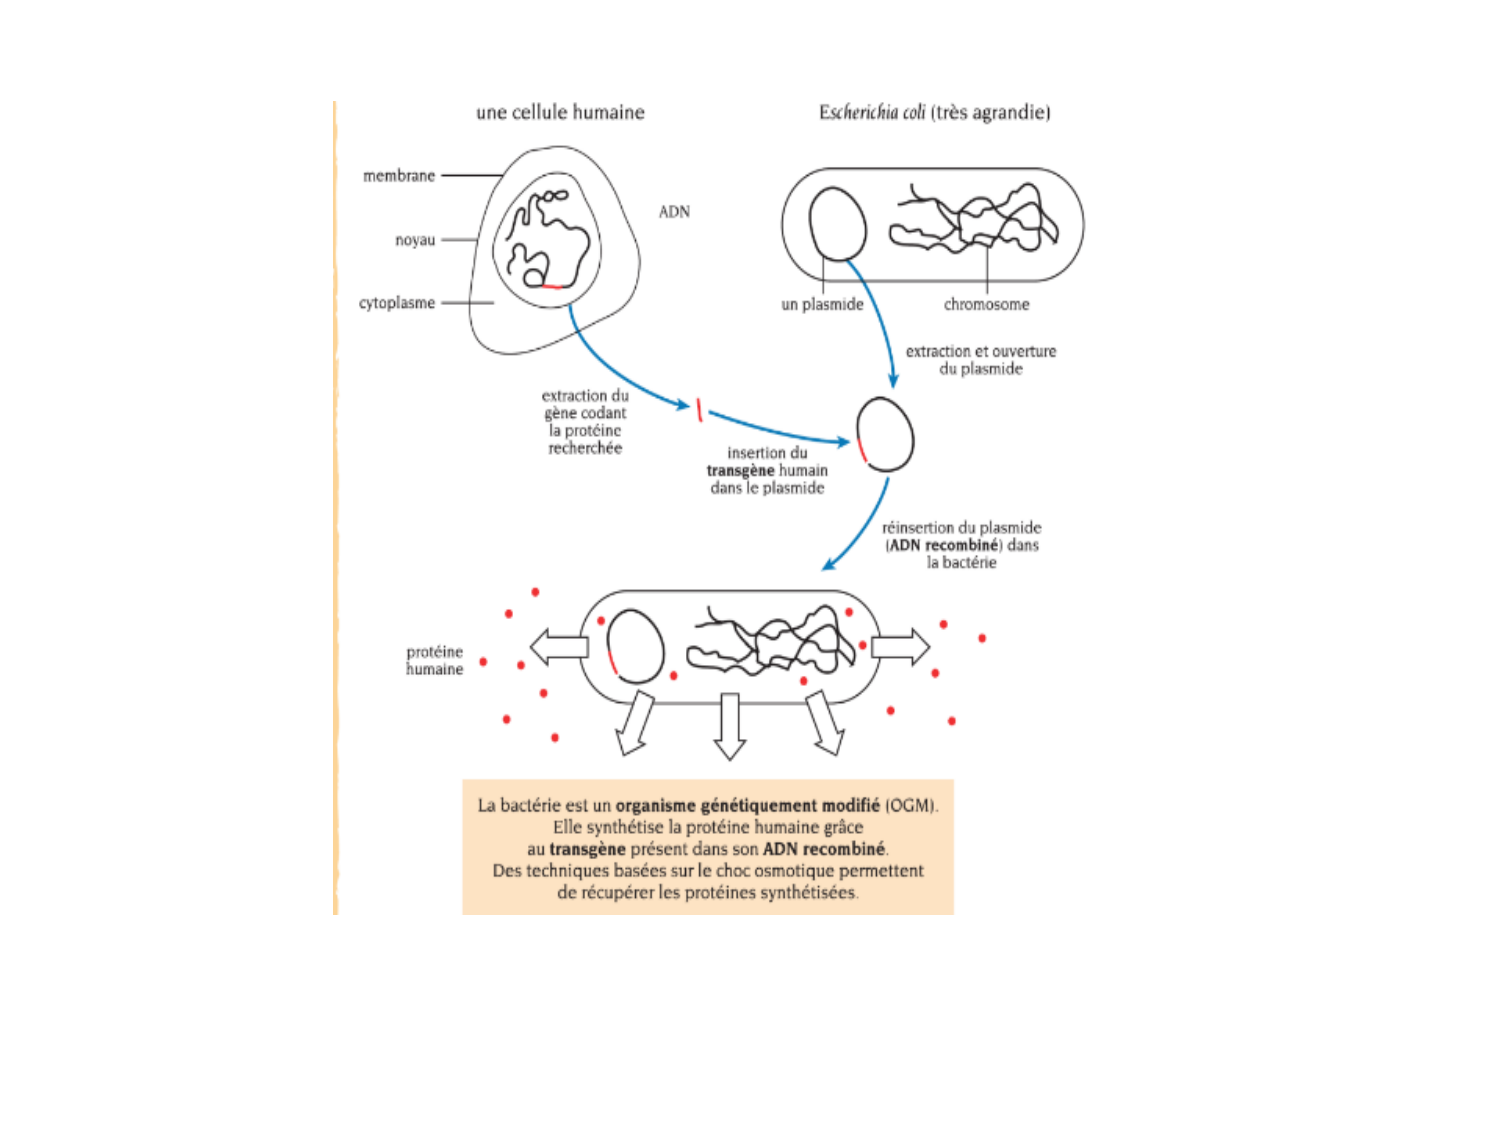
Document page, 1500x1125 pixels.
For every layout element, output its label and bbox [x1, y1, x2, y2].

picture [333, 101, 1167, 916]
